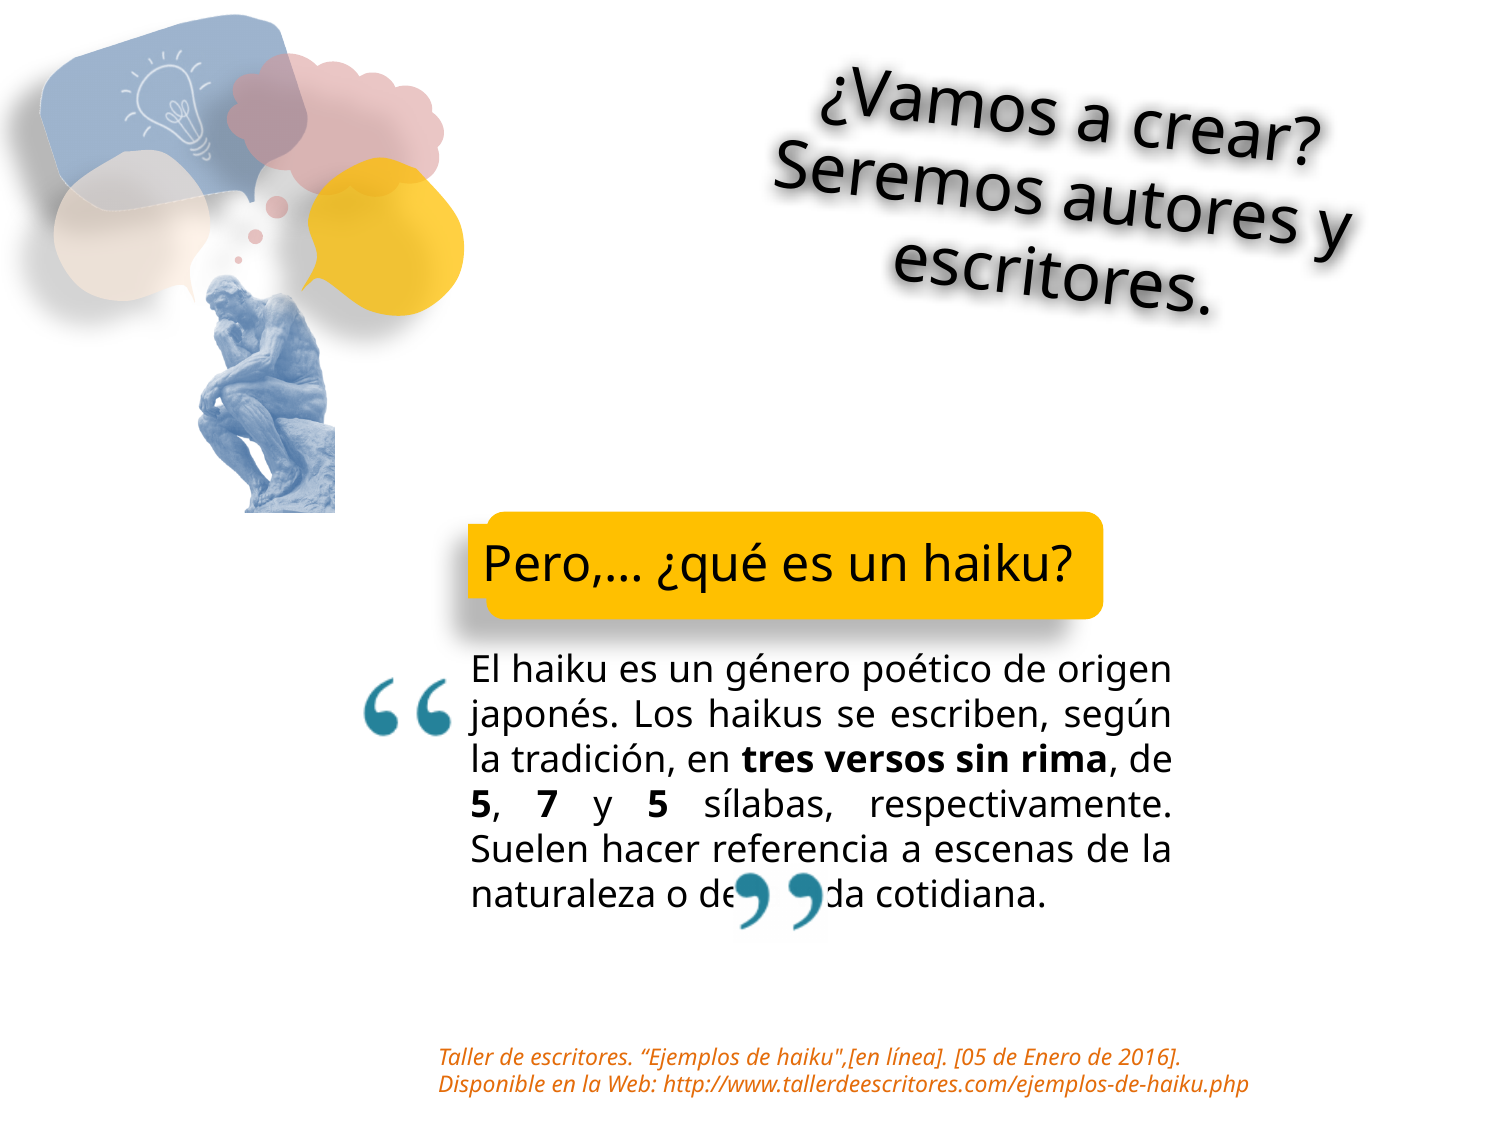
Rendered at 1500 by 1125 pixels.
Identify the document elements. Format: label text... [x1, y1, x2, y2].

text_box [486, 511, 1104, 620]
picture [733, 862, 828, 943]
text_box El haiku es un género poético de origen japonés. Los haikus se escriben, según la tradición, en tres versos sin rima, de 5, 7 y 5 sílabas, respectivamente. Suelen hacer referencia a escenas de la naturaleza o de la vida cotidiana. [455, 637, 1188, 923]
picture [358, 665, 454, 746]
text_box Taller de escritores. “Ejemplos de haiku",[en línea]. [05 de Enero de 2016]. Disponible en la Web: http://www.tallerdeescritores.com/ejemplos-de-haiku.php [423, 1035, 1277, 1105]
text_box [49, 28, 468, 513]
text_box ¿Vamos a crear? Seremos autores y escritores. [703, 26, 1424, 357]
